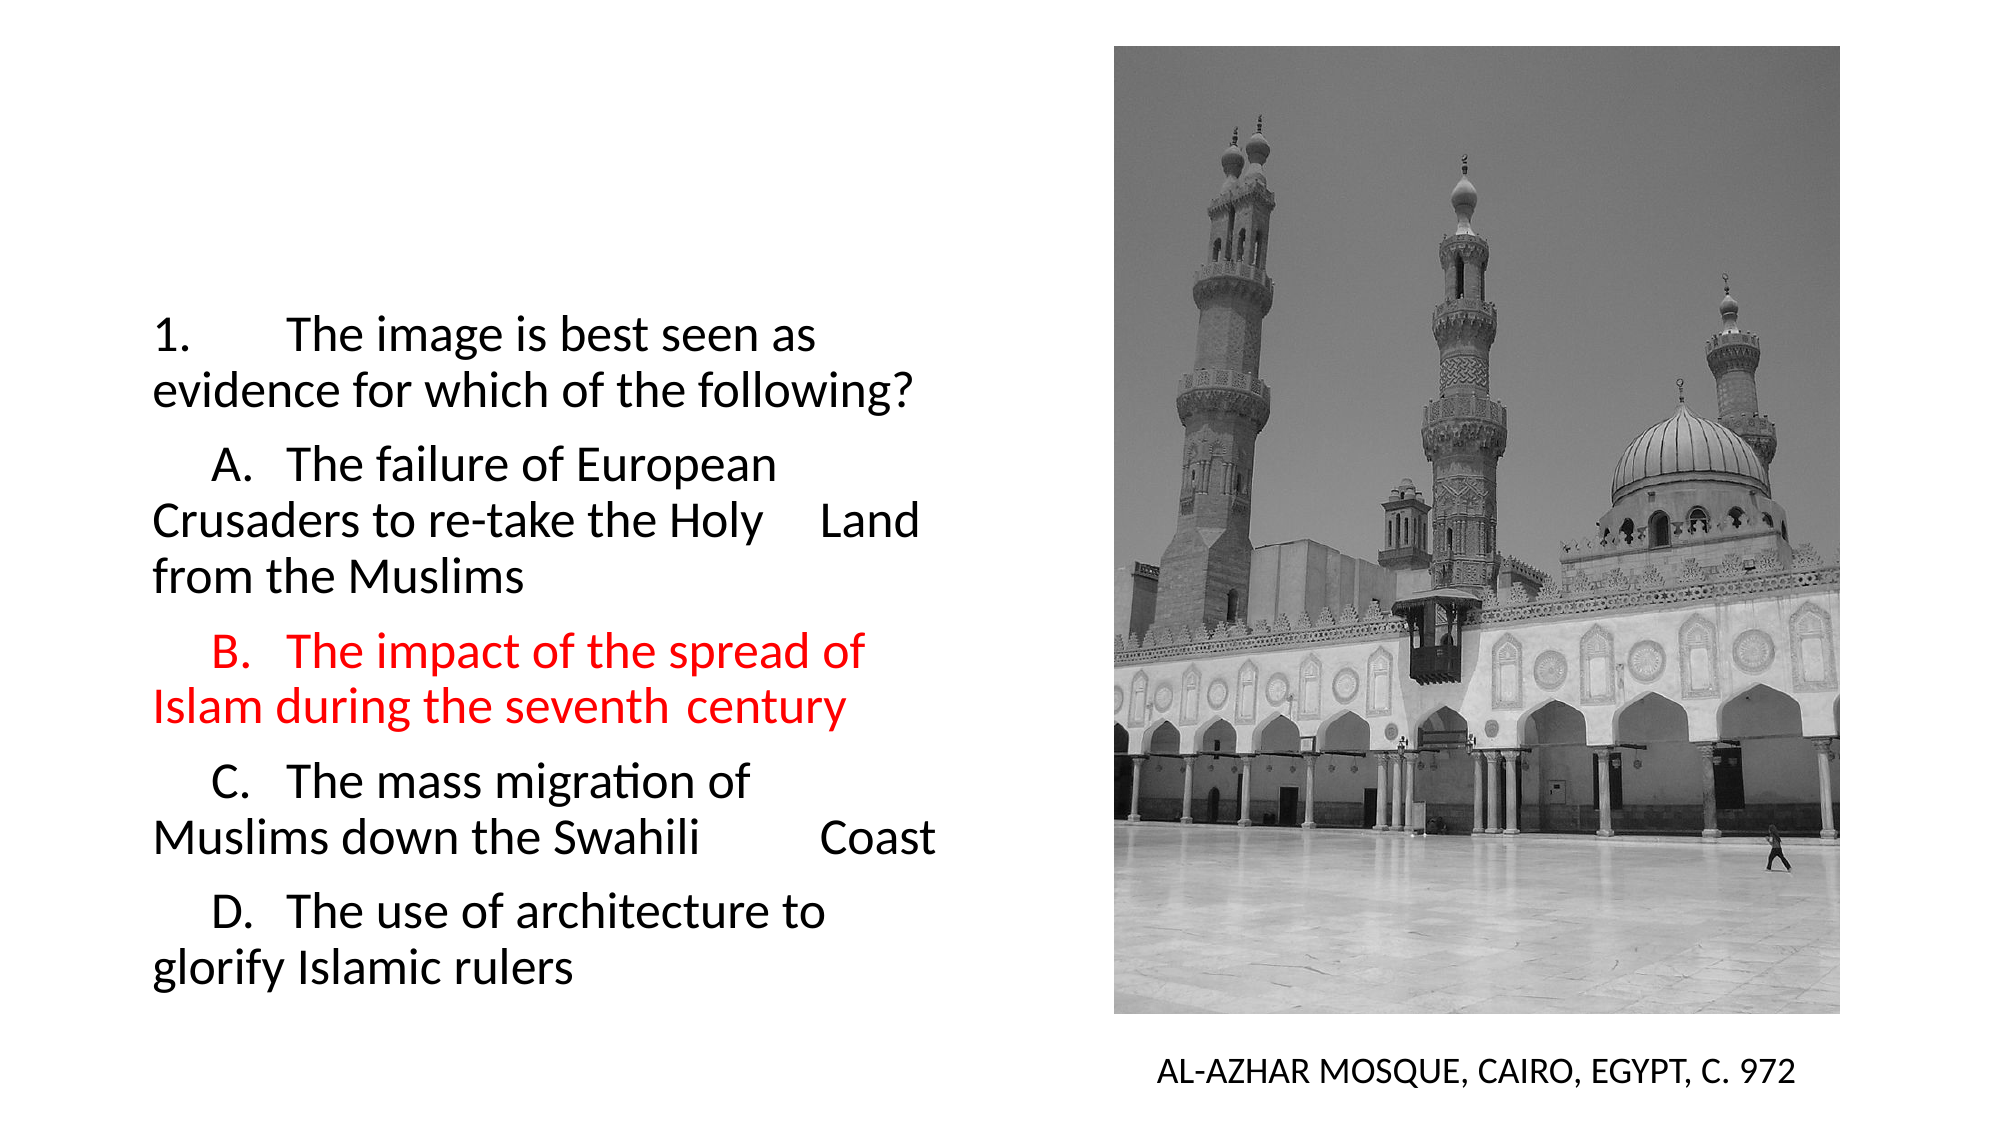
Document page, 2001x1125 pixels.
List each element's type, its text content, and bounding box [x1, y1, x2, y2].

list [1114, 46, 1840, 1014]
text_box AL-AZHAR MOSQUE, CAIRO, EGYPT, C. 972 [1142, 1038, 1812, 1099]
list 1. The image is best seen as evidence for which of the following? A. The failure of European Crusaders to re-take the Holy Land from the Muslims B. The impact of the spread of Islam during the seventh century C. The mass migration of Muslims down the Swahili Coast D. The use of architecture to glorify Islamic rulers [137, 299, 988, 1014]
